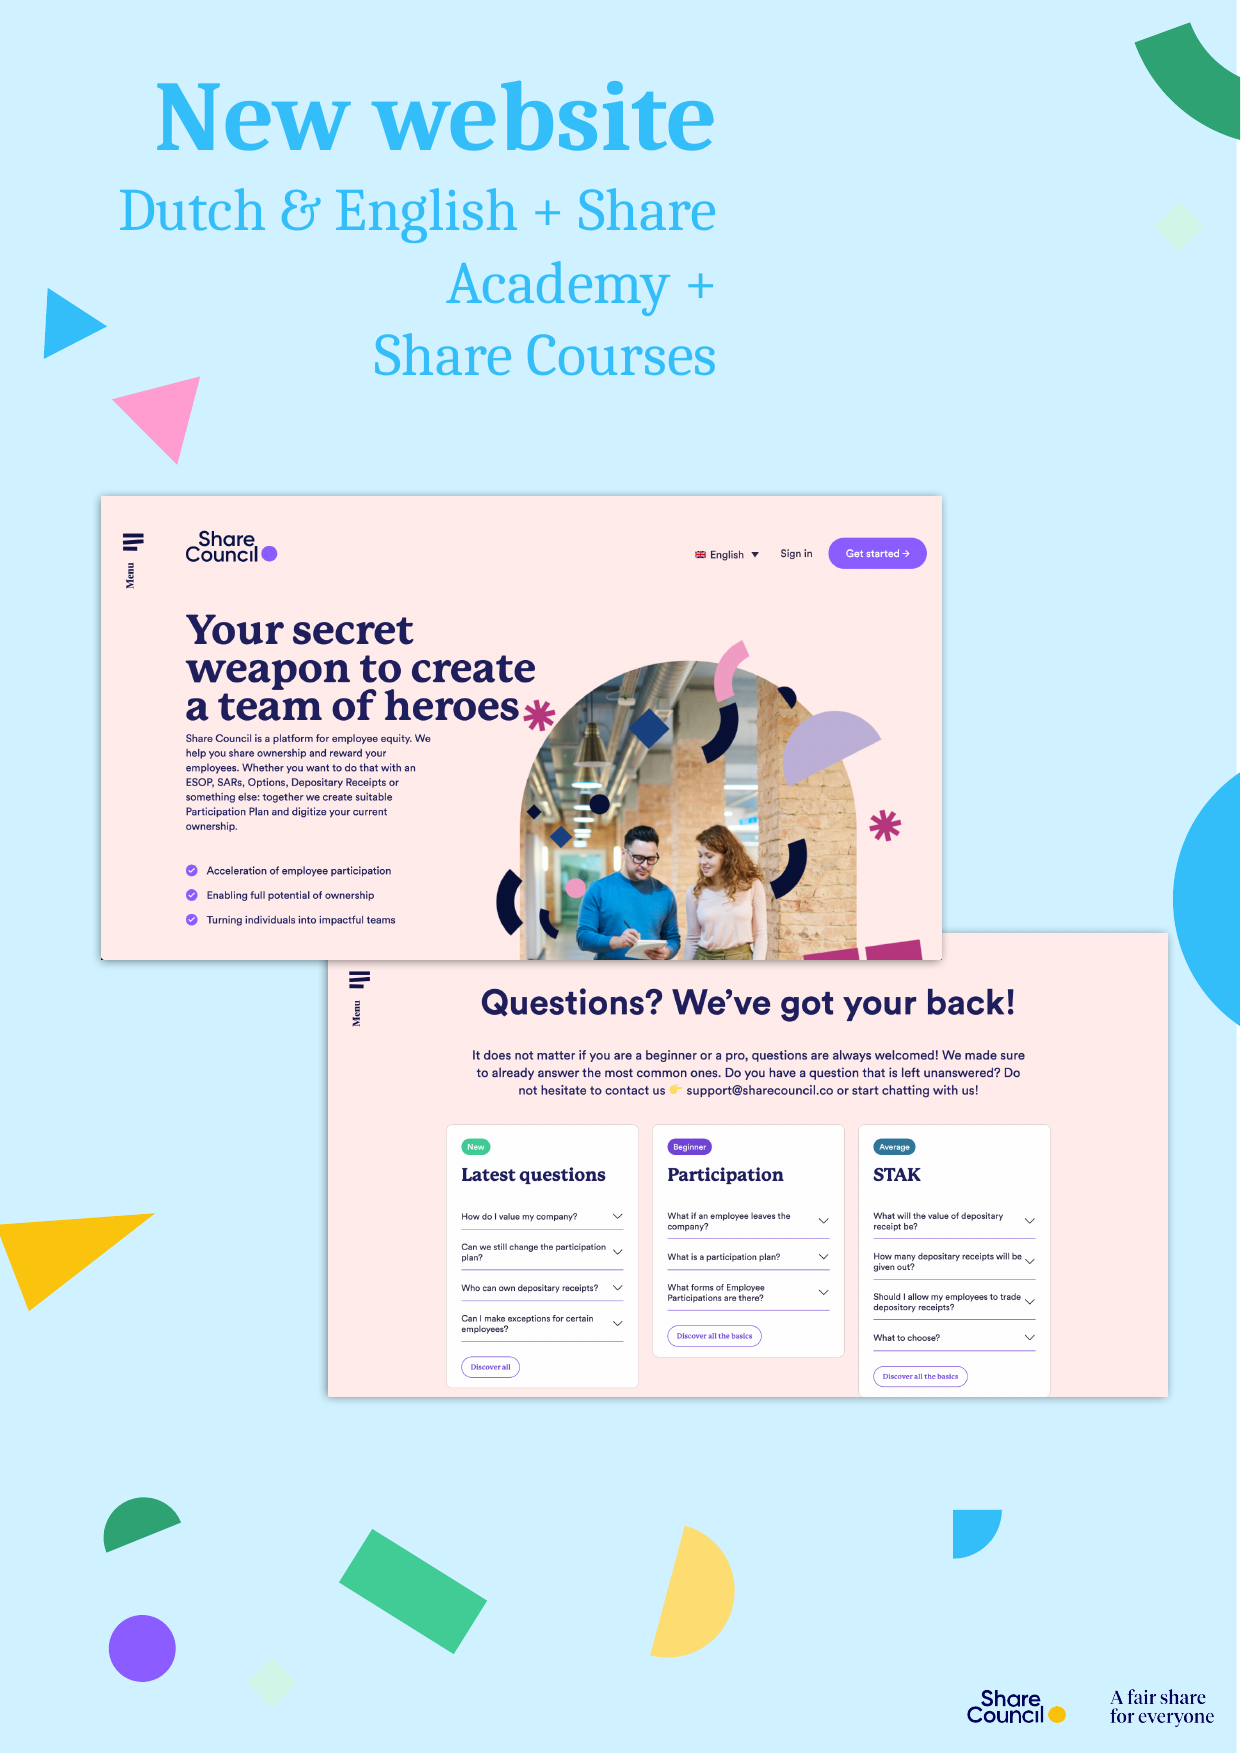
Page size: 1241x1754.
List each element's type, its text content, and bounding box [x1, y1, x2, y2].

picture [997, 1711, 1008, 1723]
picture [1048, 1706, 1066, 1723]
picture [101, 495, 1168, 1397]
picture [1110, 1689, 1214, 1727]
picture [1007, 1694, 1020, 1707]
title New website Dutch & English + Share Academy + Share Courses [0, 35, 734, 401]
picture [1022, 1710, 1034, 1723]
picture [1010, 1710, 1021, 1723]
